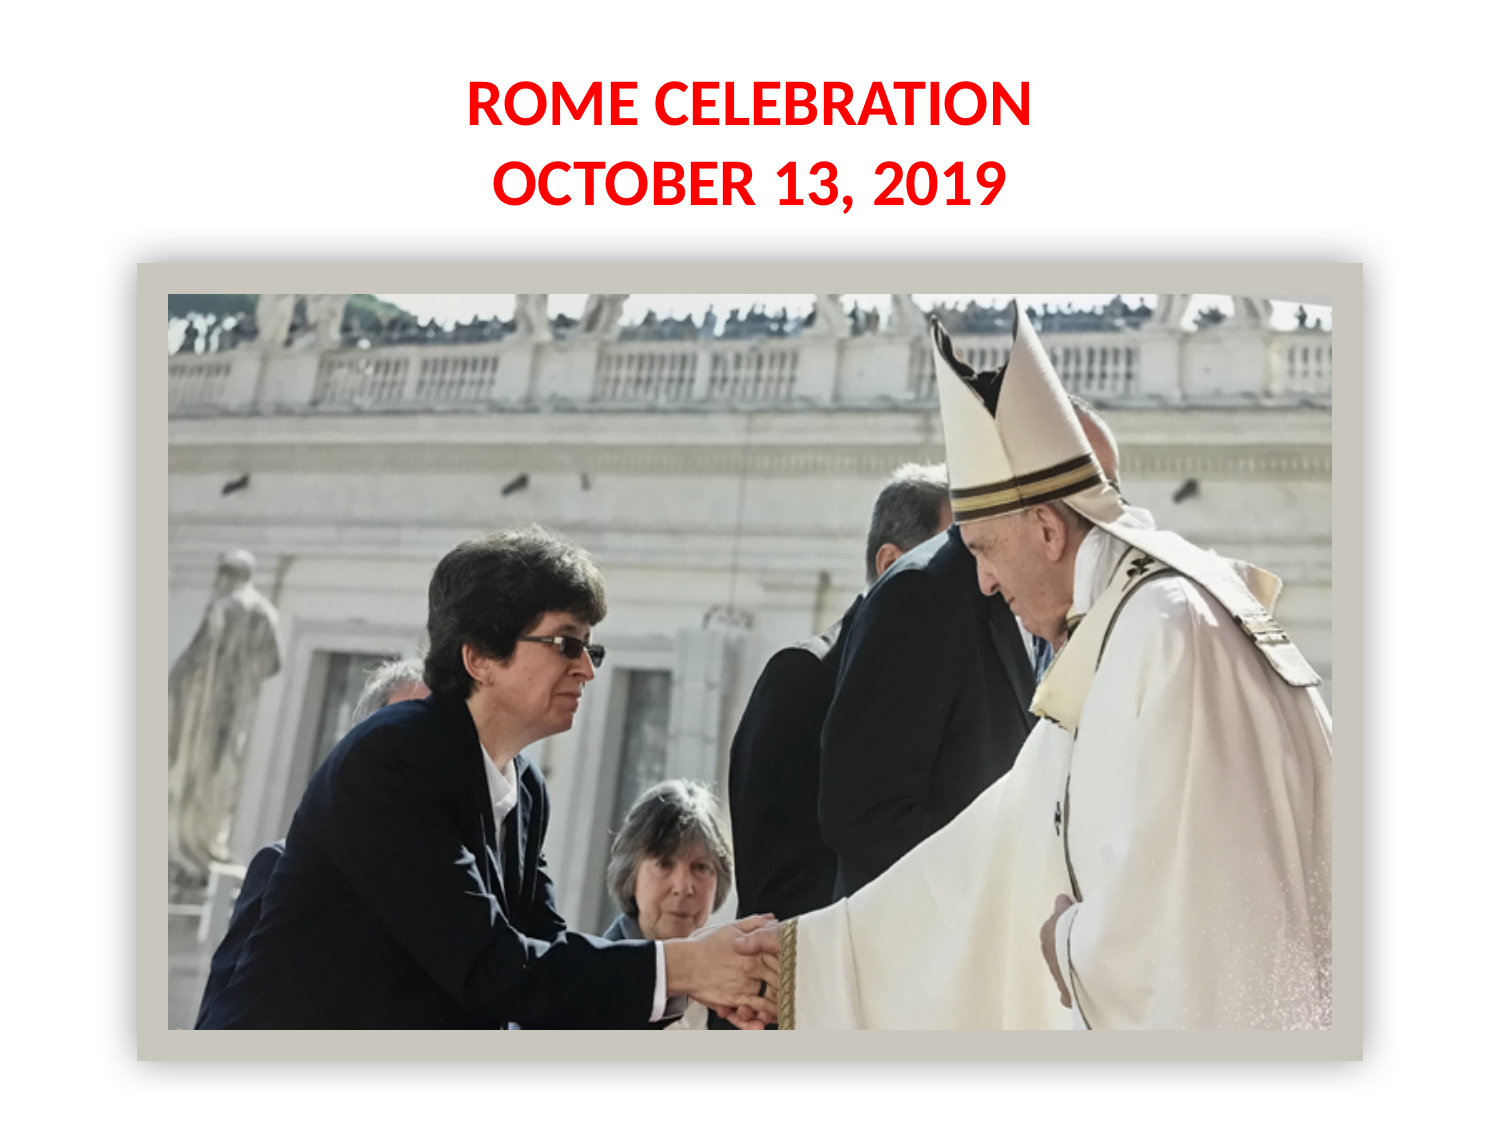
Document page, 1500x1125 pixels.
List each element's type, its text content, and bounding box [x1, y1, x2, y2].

picture [168, 294, 1332, 1030]
title ROME CELEBRATION OCTOBER 13, 2019 [75, 45, 1425, 233]
